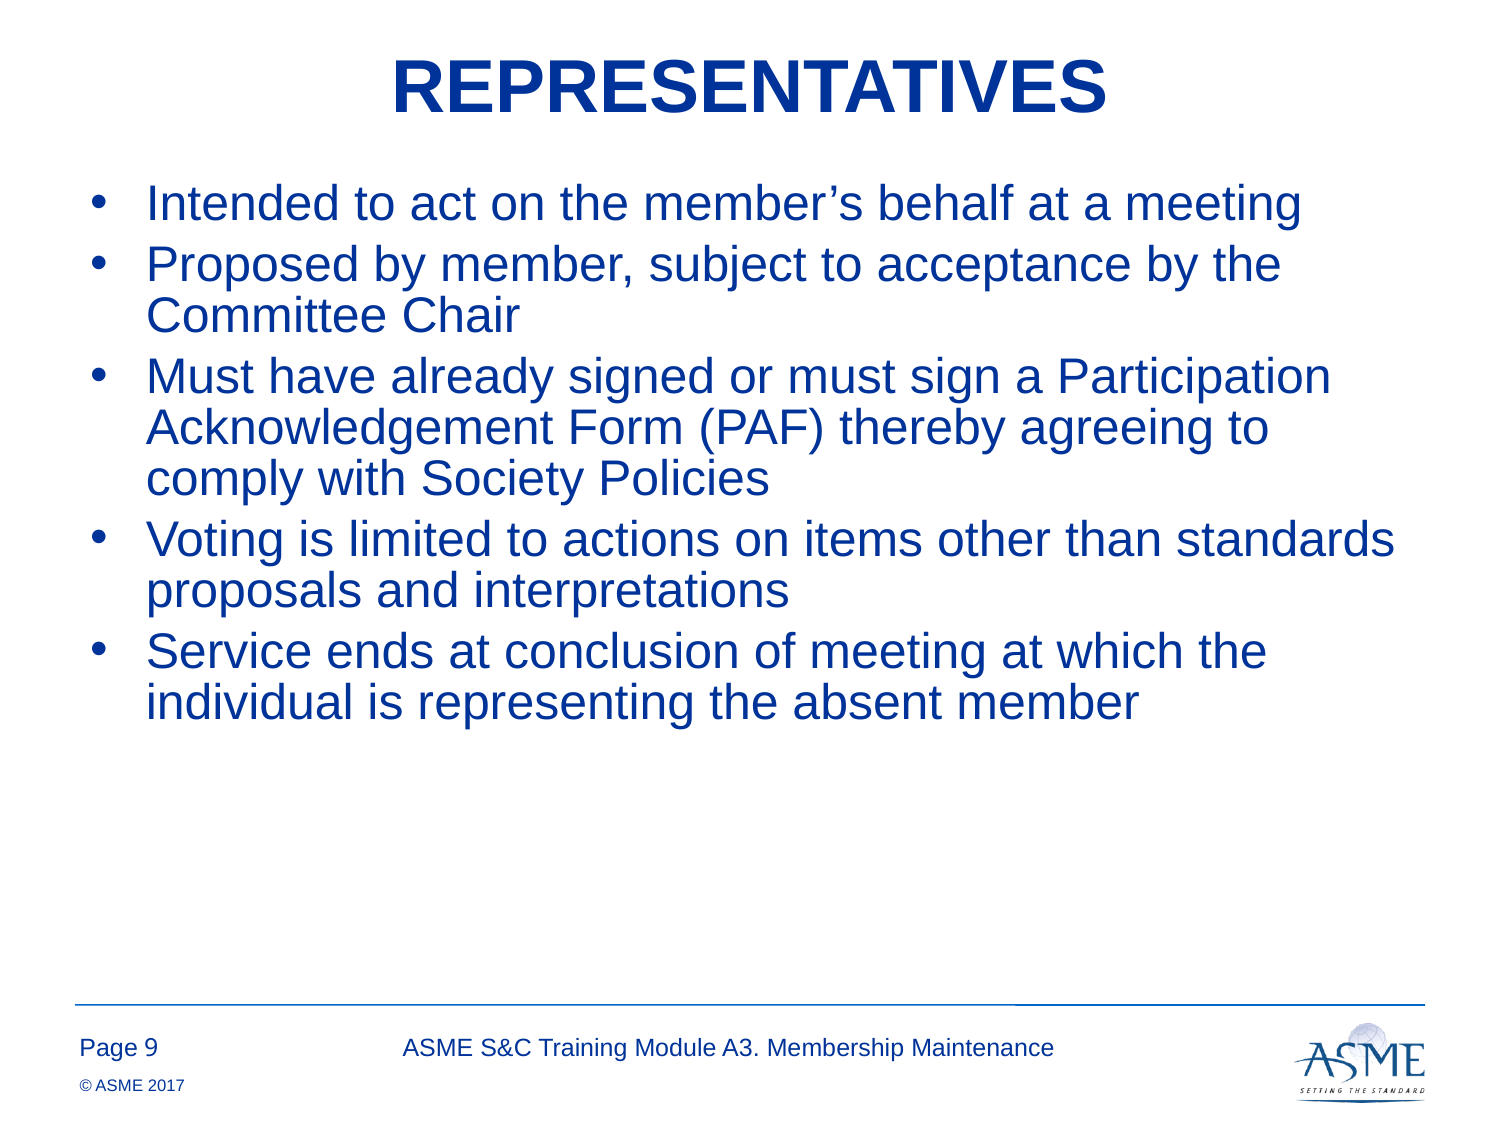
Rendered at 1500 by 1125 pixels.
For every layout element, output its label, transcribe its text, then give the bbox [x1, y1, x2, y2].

list Intended to act on the member’s behalf at a meeting Proposed by member, subject to acceptance by the Committee Chair Must have already signed or must sign a Participation Acknowledgement Form (PAF) thereby agreeing to comply with Society Policies Voting is limited to actions on items other than standards proposals and interpretations Service ends at conclusion of meeting at which the individual is representing the absent member [75, 164, 1425, 960]
picture [1294, 1023, 1425, 1103]
title REPRESENTATIVES [150, 45, 1350, 121]
slide_number 8 [129, 1024, 200, 1103]
footer ASME S&C Training Module A3. Membership Maintenance [229, 1024, 1230, 1103]
